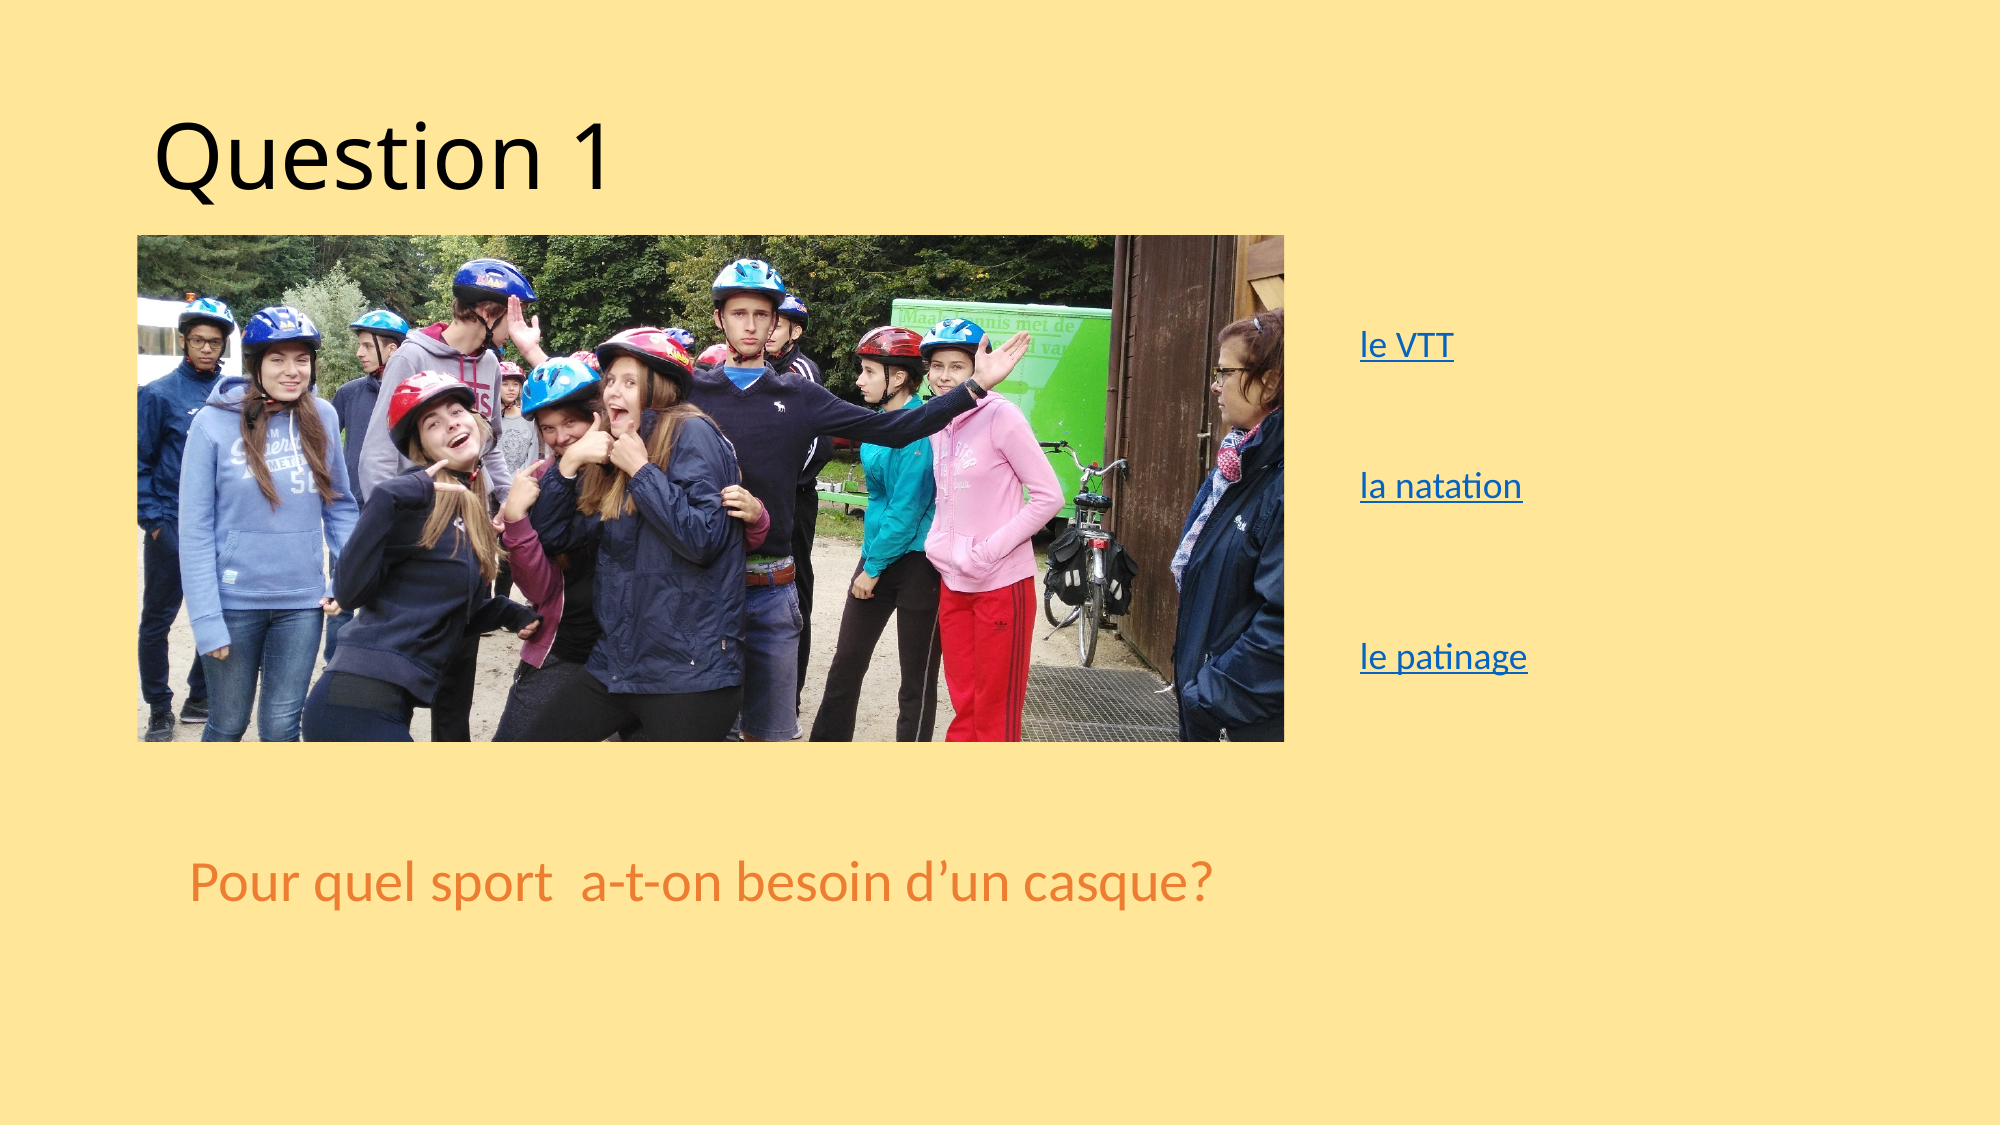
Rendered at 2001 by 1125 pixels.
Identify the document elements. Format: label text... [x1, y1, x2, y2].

title Question 1 [137, 51, 1863, 269]
text_box le patinage [1345, 624, 1608, 685]
text_box le VTT [1345, 312, 1586, 373]
text_box la natation [1345, 453, 1671, 513]
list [137, 235, 1285, 742]
text_box Pour quel sport a-t-on besoin d’un casque? [175, 835, 1346, 921]
